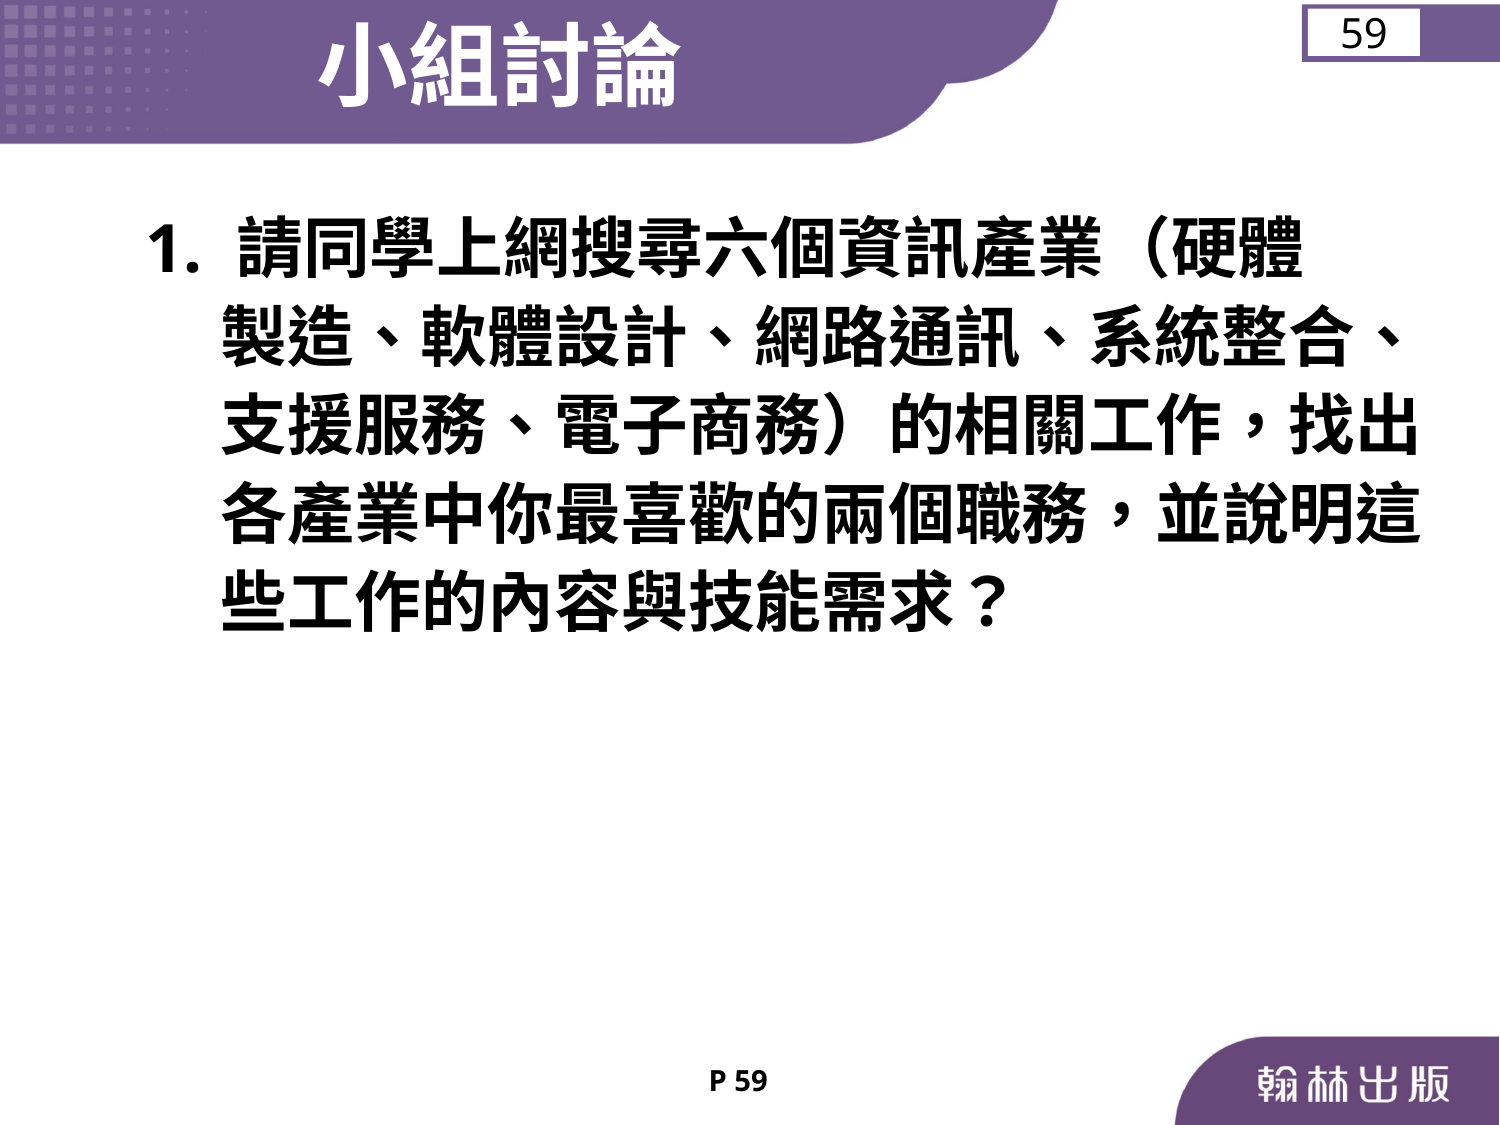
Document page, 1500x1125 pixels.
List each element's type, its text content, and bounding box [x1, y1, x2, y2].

text_box 59 [1307, 8, 1421, 57]
picture [0, 0, 1499, 1125]
text_box [1301, 3, 1500, 63]
text_box [1084, 0, 1500, 207]
text_box P 59 [693, 1054, 873, 1105]
title 小組討論 [301, 0, 957, 151]
list 1. 請同學上網搜尋六個資訊產業（硬體 製造、軟體設計、網路通訊、系統整合、 支援服務、電子商務）的相關工作，找出 各產業中你最喜歡的兩個職務，並說明這 些工作的內容與技能需求？ [98, 207, 1500, 1055]
